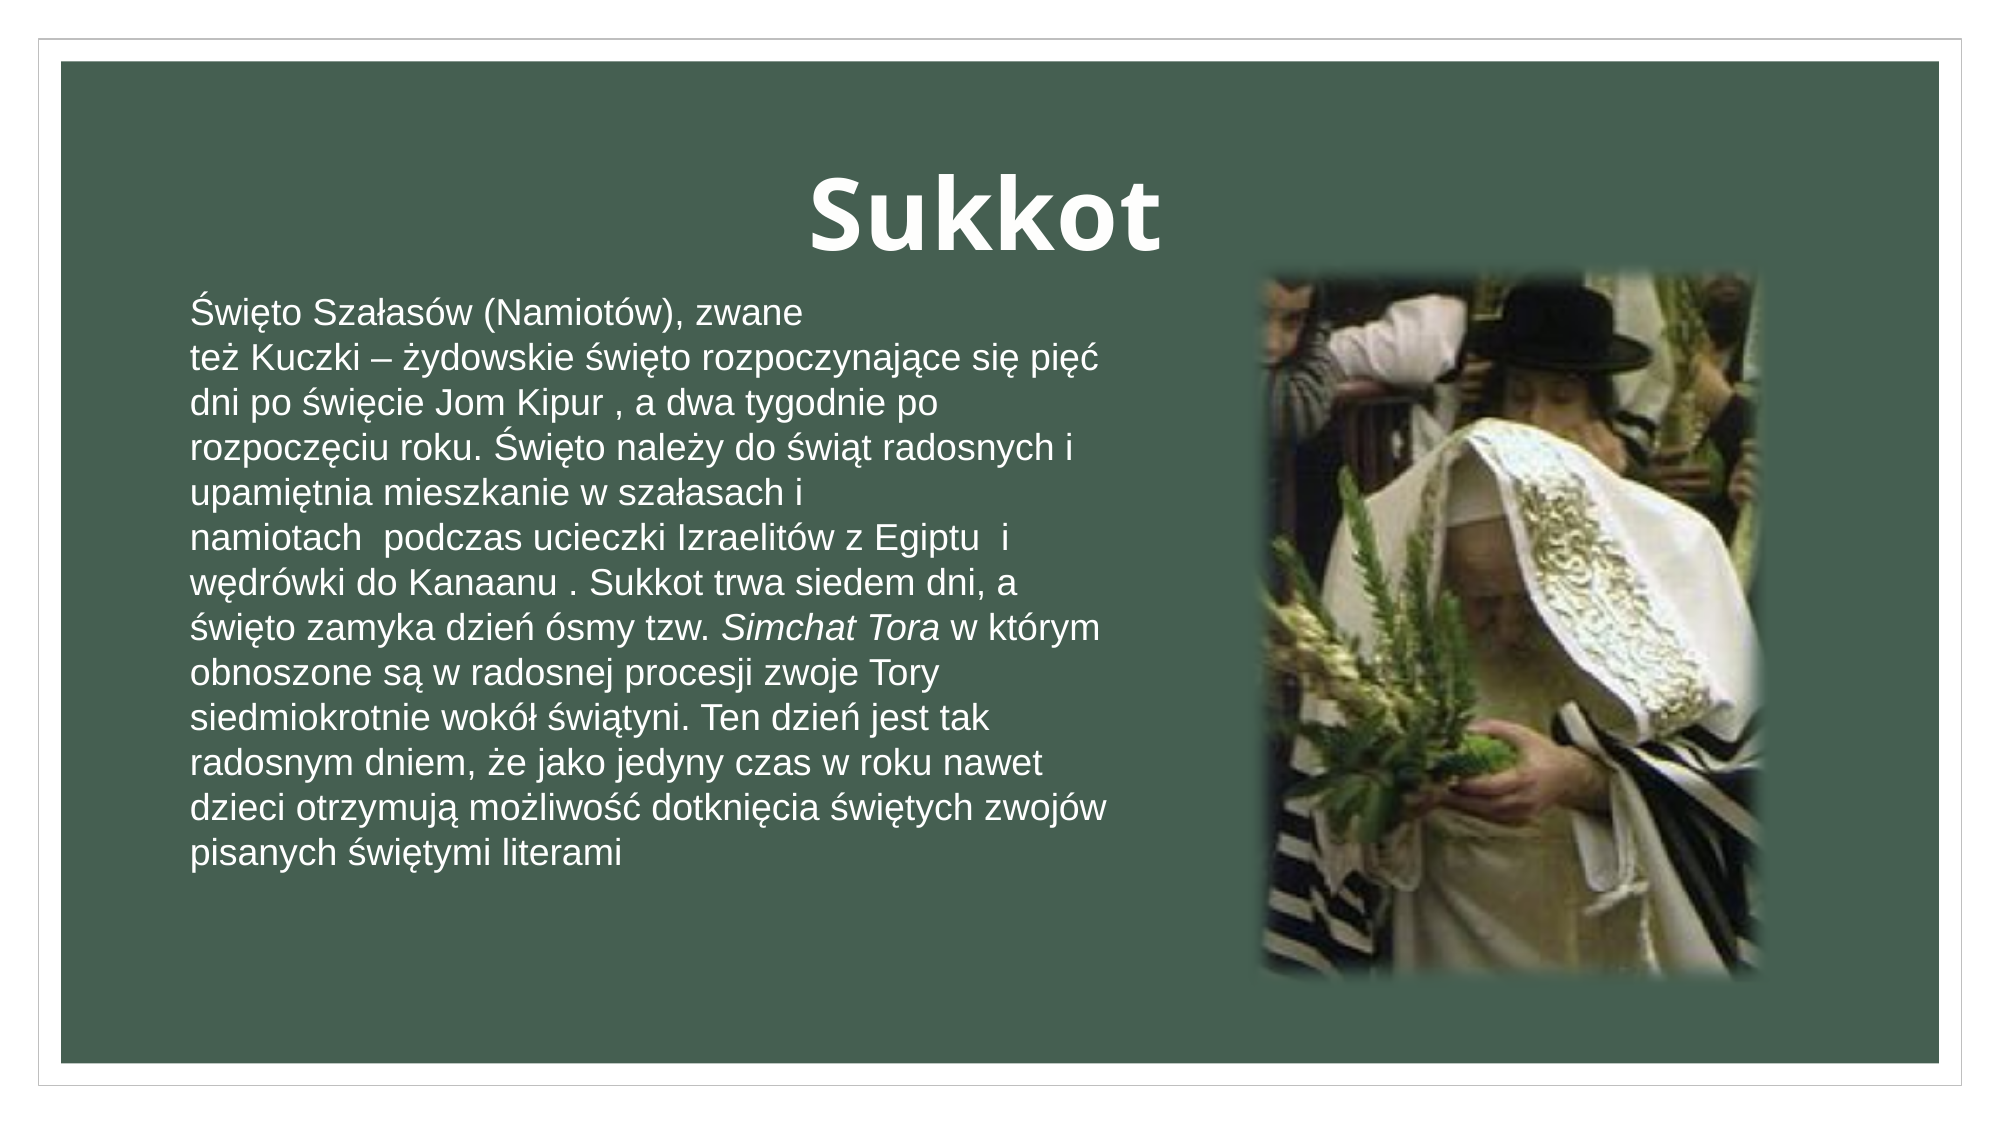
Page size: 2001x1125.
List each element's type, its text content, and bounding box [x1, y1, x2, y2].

picture [1248, 258, 1771, 988]
title Sukkot [174, 105, 1825, 331]
list Święto Szałasów (Namiotów), zwane też Kuczki – żydowskie święto rozpoczynające się pięć dni po święcie Jom Kipur , a dwa tygodnie po rozpoczęciu roku. Święto należy do świąt radosnych i upamiętnia mieszkanie w szałasach i namiotach podczas ucieczki Izraelitów z Egiptu i wędrówki do Kanaanu . Sukkot trwa siedem dni, a święto zamyka dzień ósmy tzw. Simchat Tora w którym obnoszone są w radosnej procesji zwoje Tory siedmiokrotnie wokół świątyni. Ten dzień jest tak radosnym dniem, że jako jedyny czas w roku nawet dzieci otrzymują możliwość dotknięcia świętych zwojów pisanych świętymi literami [174, 280, 1137, 960]
